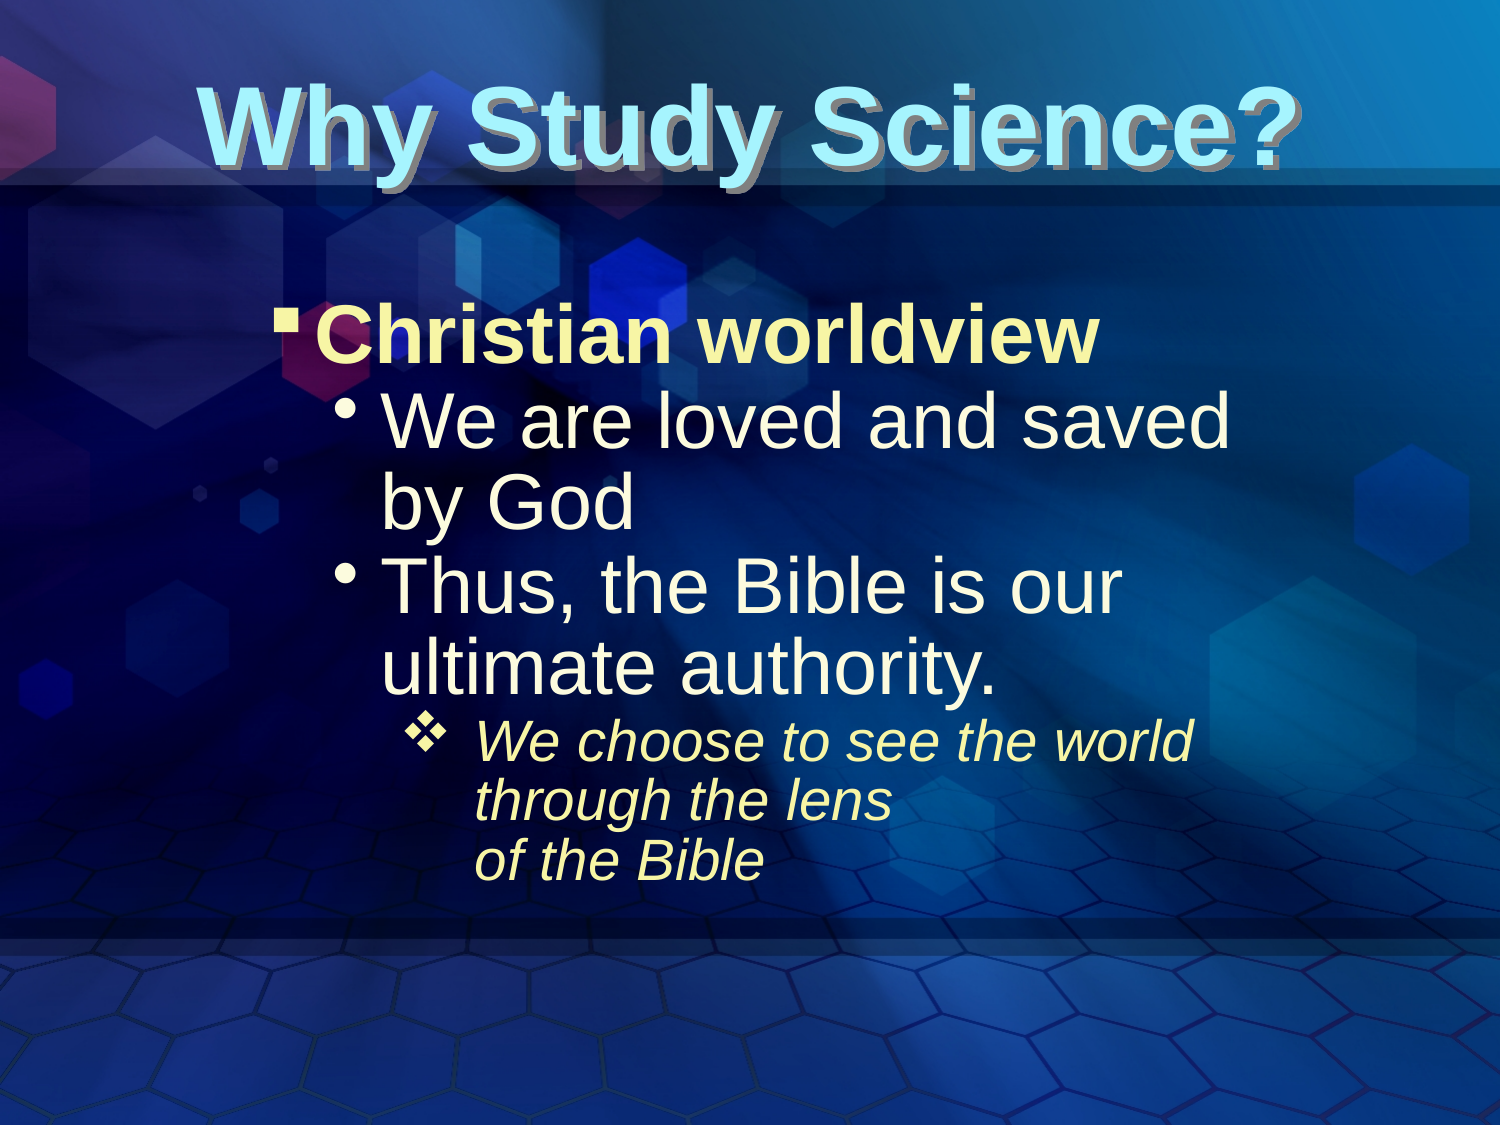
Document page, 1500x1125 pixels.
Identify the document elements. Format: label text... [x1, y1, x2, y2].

picture [0, 0, 1500, 1125]
title Why Study Science? [75, 37, 1425, 225]
text_box Christian worldview We are loved and saved by God Thus, the Bible is our ultimate authority. We choose to see the world through the lens of the Bible [149, 287, 1350, 900]
